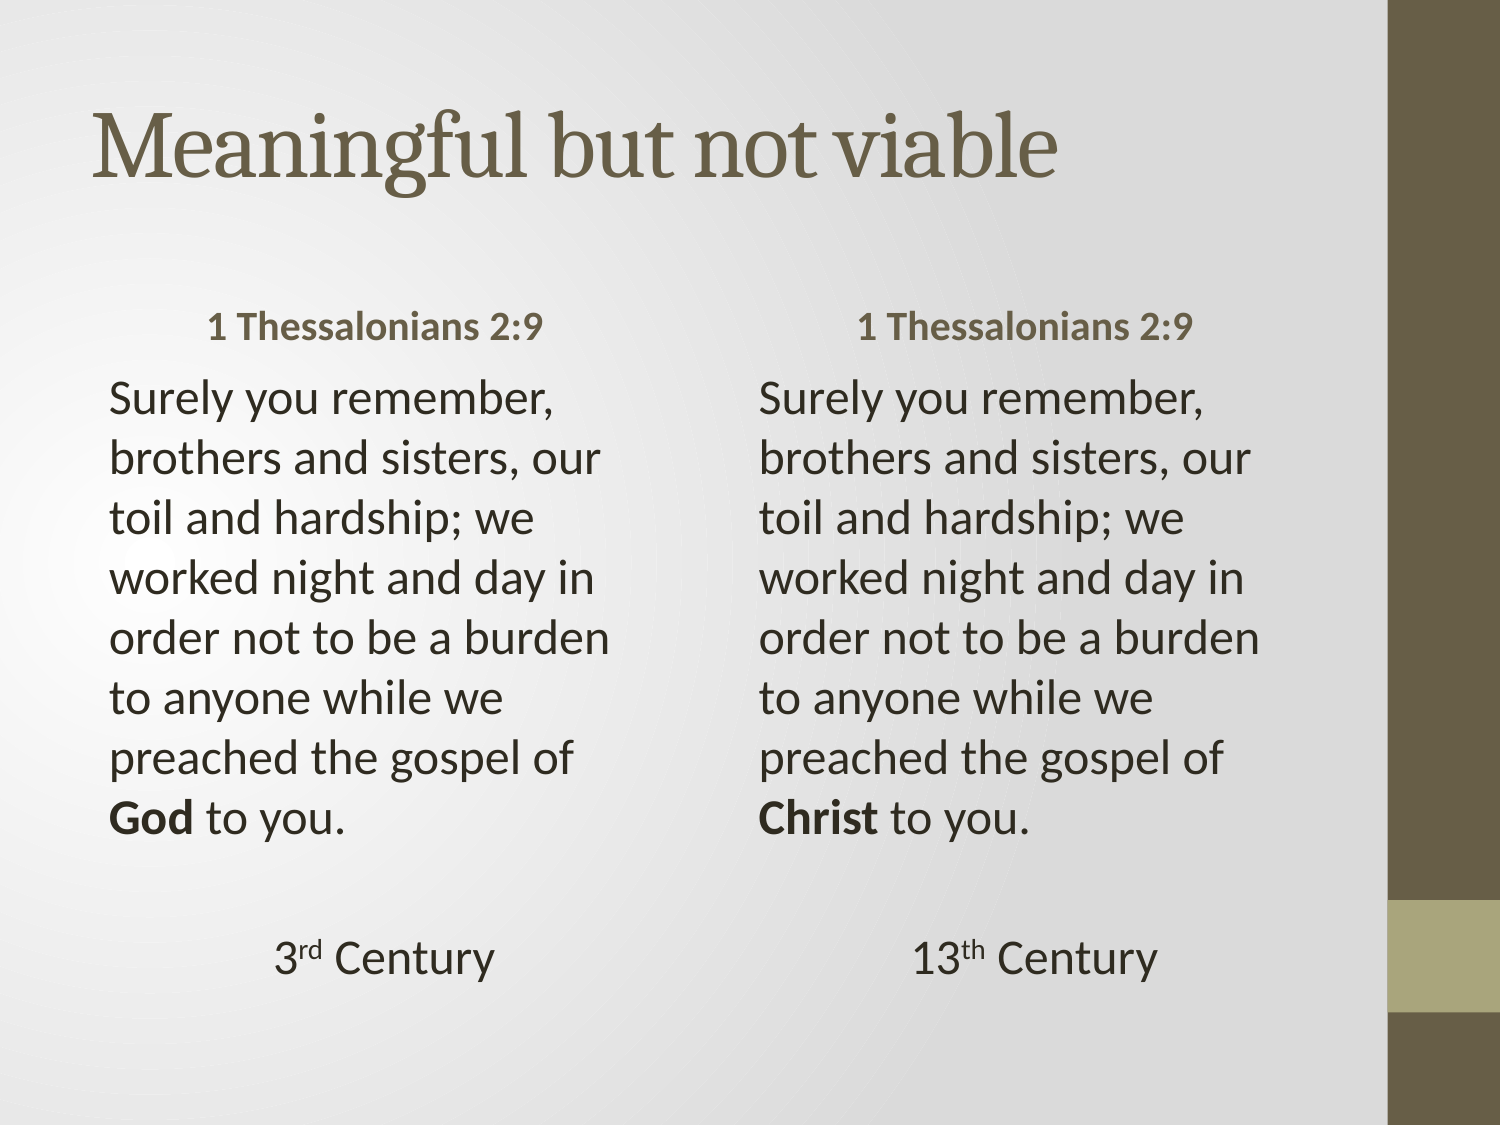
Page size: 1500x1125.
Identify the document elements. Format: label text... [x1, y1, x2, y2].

title Meaningful but not viable [75, 45, 1325, 233]
list Surely you remember, brothers and sisters, our toil and hardship; we worked night and day in order not to be a burden to anyone while we preached the gospel of God to you. 3rd Century [75, 356, 675, 1005]
list Surely you remember, brothers and sisters, our toil and hardship; we worked night and day in order not to be a burden to anyone while we preached the gospel of Christ to you. 13th Century [725, 356, 1325, 1005]
list 1 Thessalonians 2:9 [75, 251, 675, 356]
list 1 Thessalonians 2:9 [725, 251, 1325, 356]
